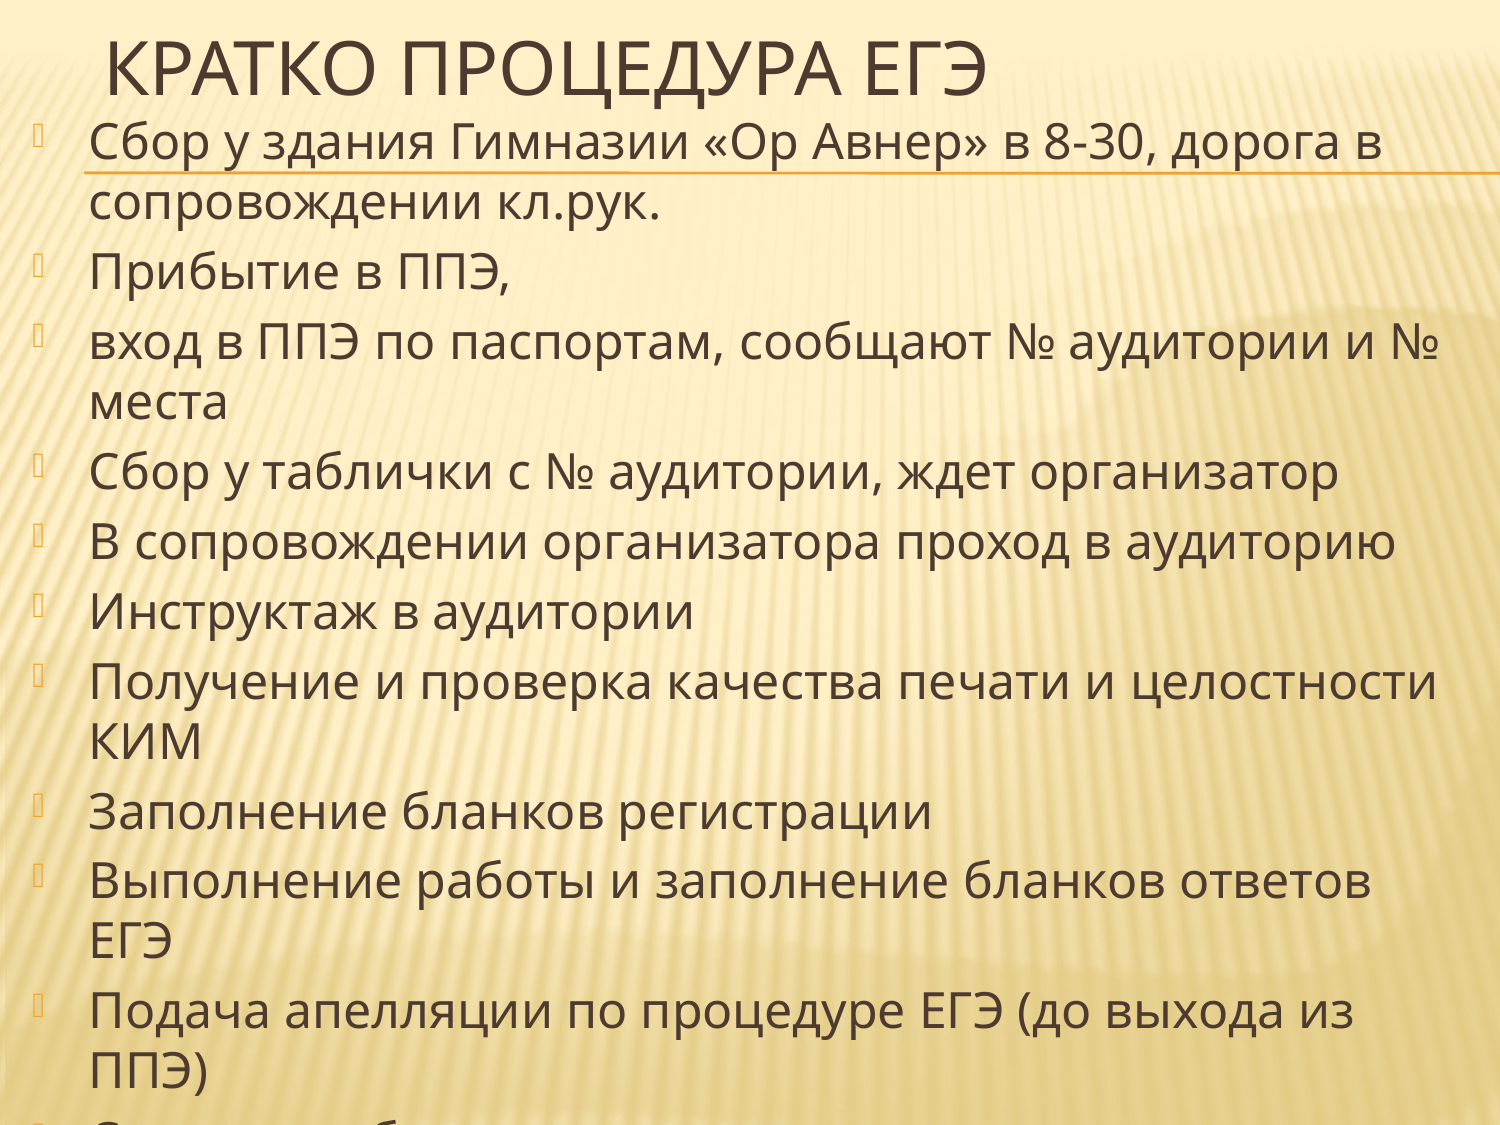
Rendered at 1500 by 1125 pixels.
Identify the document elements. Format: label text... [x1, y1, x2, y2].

list Сбор у здания Гимназии «Ор Авнер» в 8-30, дорога в сопровождении кл.рук. Прибытие в ППЭ, вход в ППЭ по паспортам, сообщают № аудитории и № места Сбор у таблички с № аудитории, ждет организатор В сопровождении организатора проход в аудиторию Инструктаж в аудитории Получение и проверка качества печати и целостности КИМ Заполнение бланков регистрации Выполнение работы и заполнение бланков ответов ЕГЭ Подача апелляции по процедуре ЕГЭ (до выхода из ППЭ) Сдача всех бланков, черновиков, выход из аудитории Встреча с кл. рук. в специально-отведенном месте Выход из ППЭ [17, 101, 1471, 1090]
title Кратко Процедура ЕГЭ [88, 0, 1439, 101]
